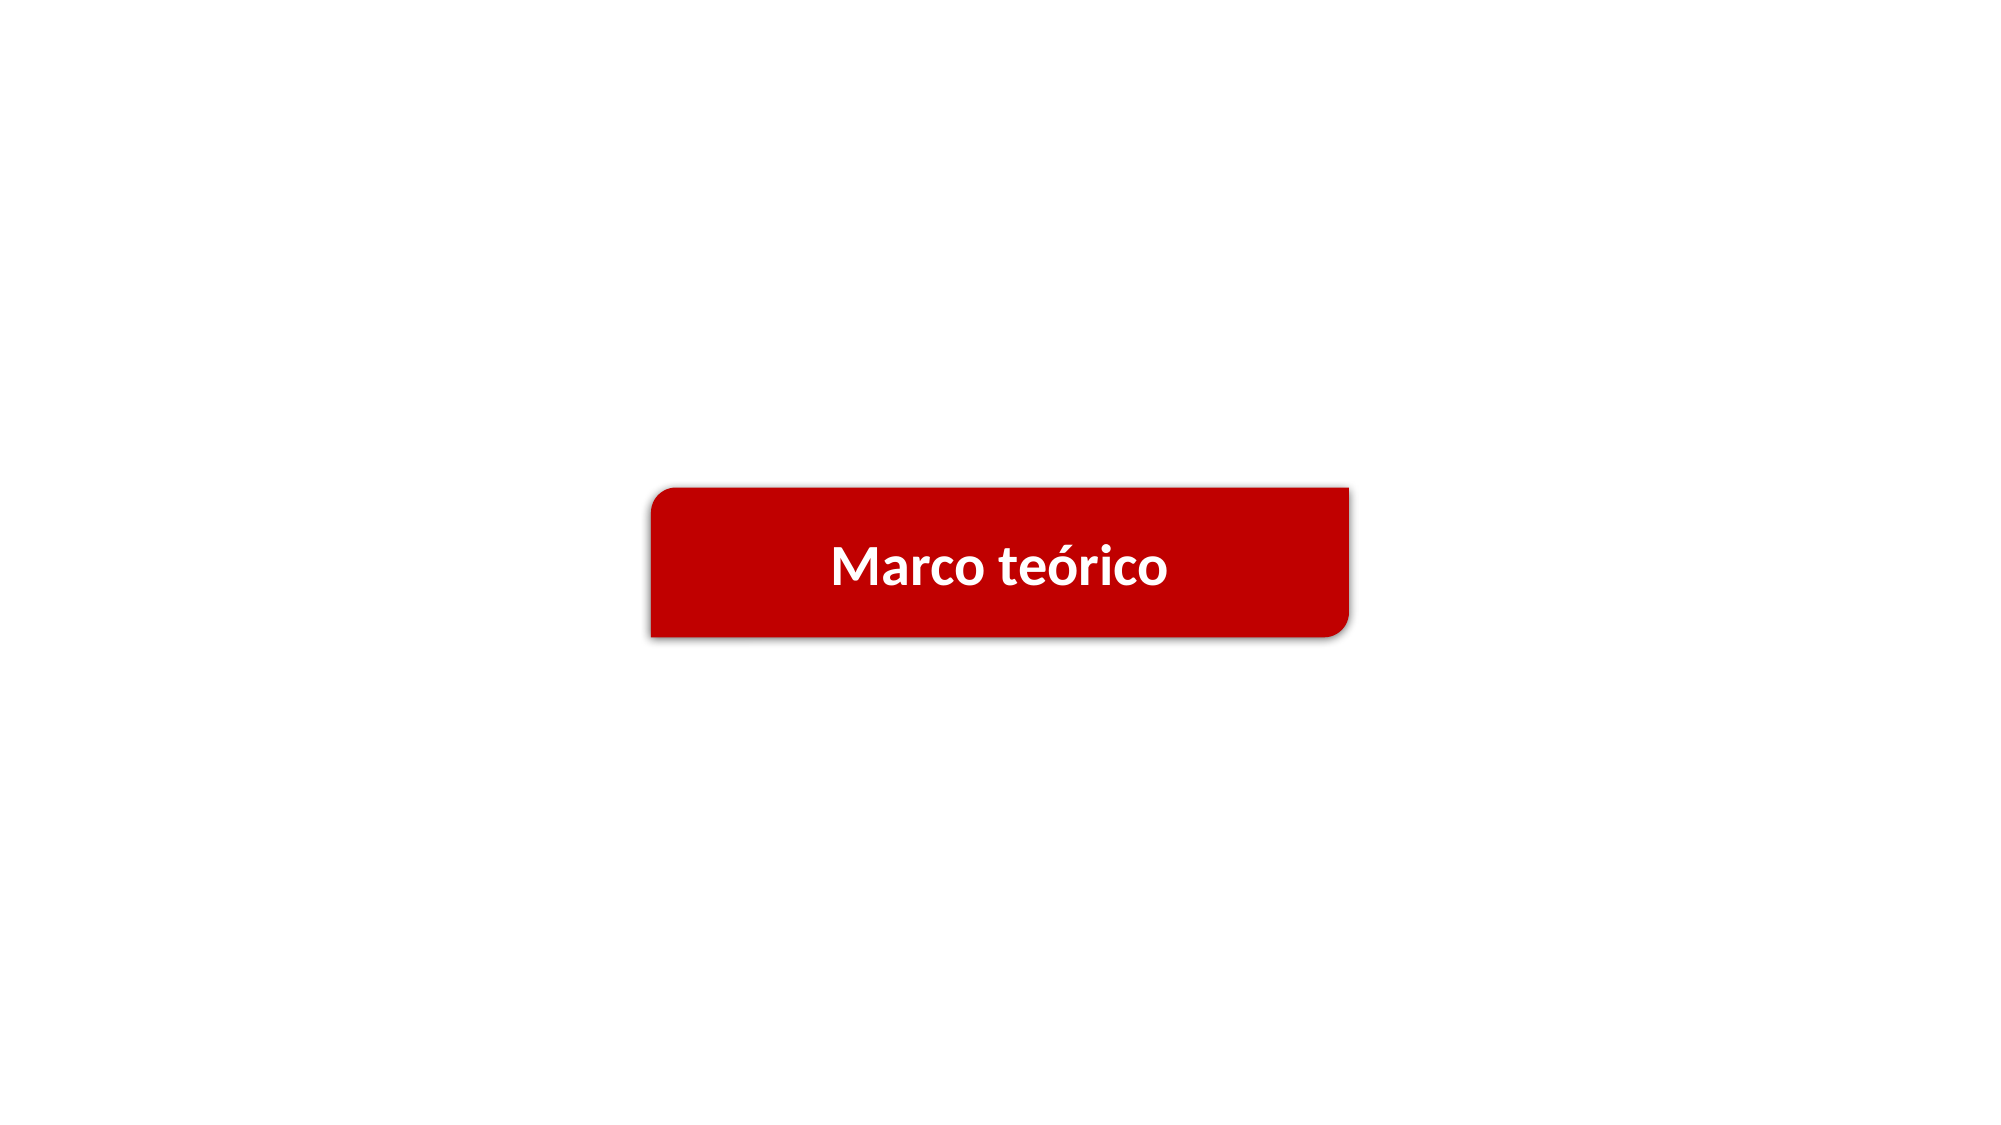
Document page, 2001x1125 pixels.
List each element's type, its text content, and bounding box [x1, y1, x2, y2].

text_box Marco teórico [650, 487, 1349, 638]
